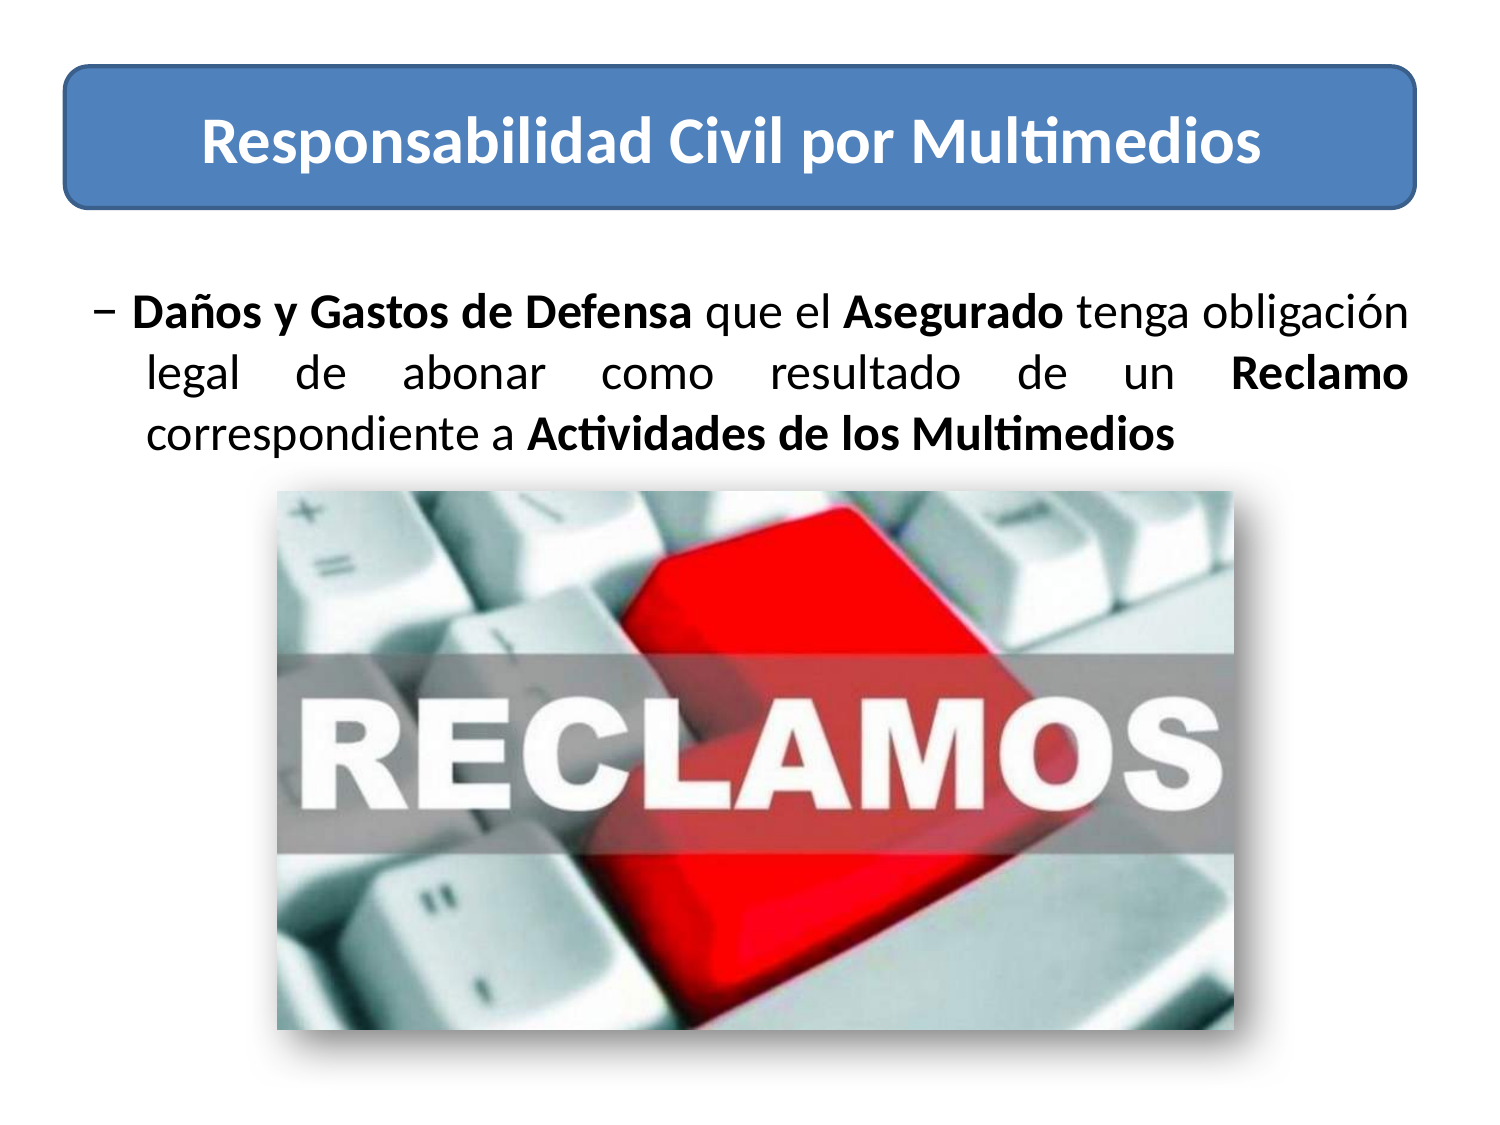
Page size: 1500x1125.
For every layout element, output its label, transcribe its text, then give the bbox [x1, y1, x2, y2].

picture [277, 491, 1234, 1030]
text_box Responsabilidad Civil por Multimedios [62, 64, 1417, 211]
list – Daños y Gastos de Defensa que el Asegurado tenga obligación legal de abonar como resultado de un Reclamo correspondiente a Actividades de los Multimedios [75, 262, 1425, 1005]
